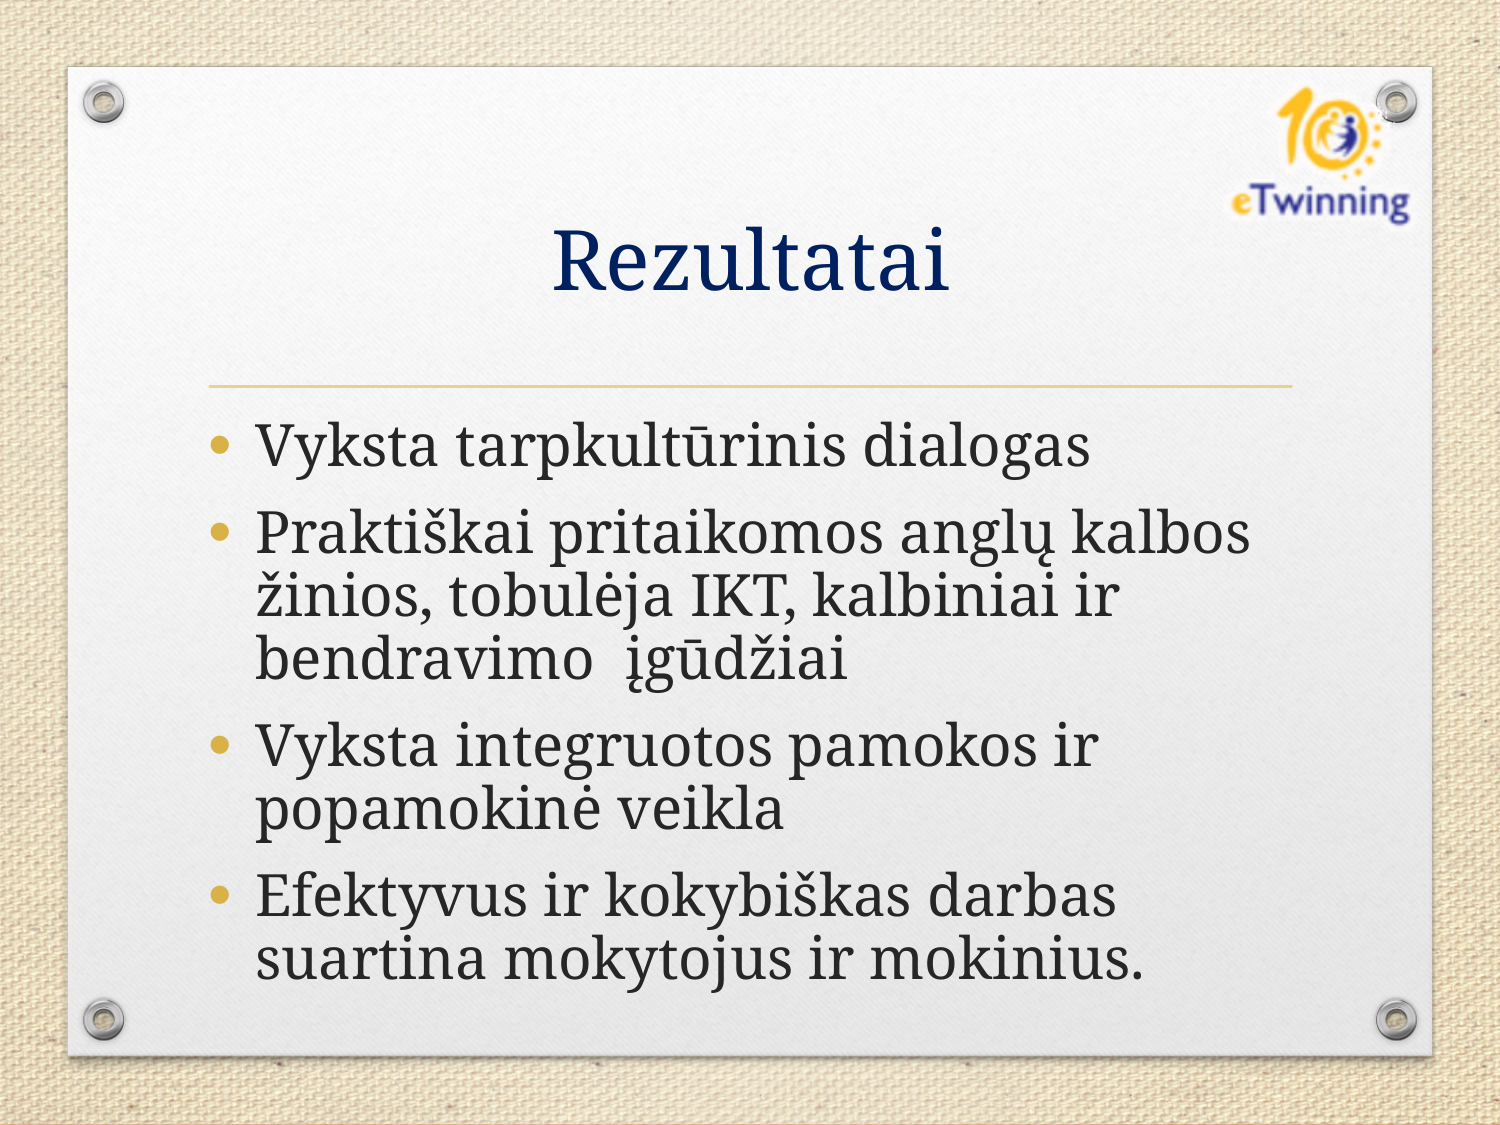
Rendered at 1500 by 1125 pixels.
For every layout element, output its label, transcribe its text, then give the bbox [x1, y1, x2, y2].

title Rezultatai [193, 150, 1309, 365]
list Vyksta tarpkultūrinis dialogas Praktiškai pritaikomos anglų kalbos žinios, tobulėja IKT, kalbiniai ir bendravimo įgūdžiai Vyksta integruotos pamokos ir popamokinė veikla Efektyvus ir kokybiškas darbas suartina mokytojus ir mokinius. [193, 408, 1341, 974]
picture [0, 0, 1500, 1125]
